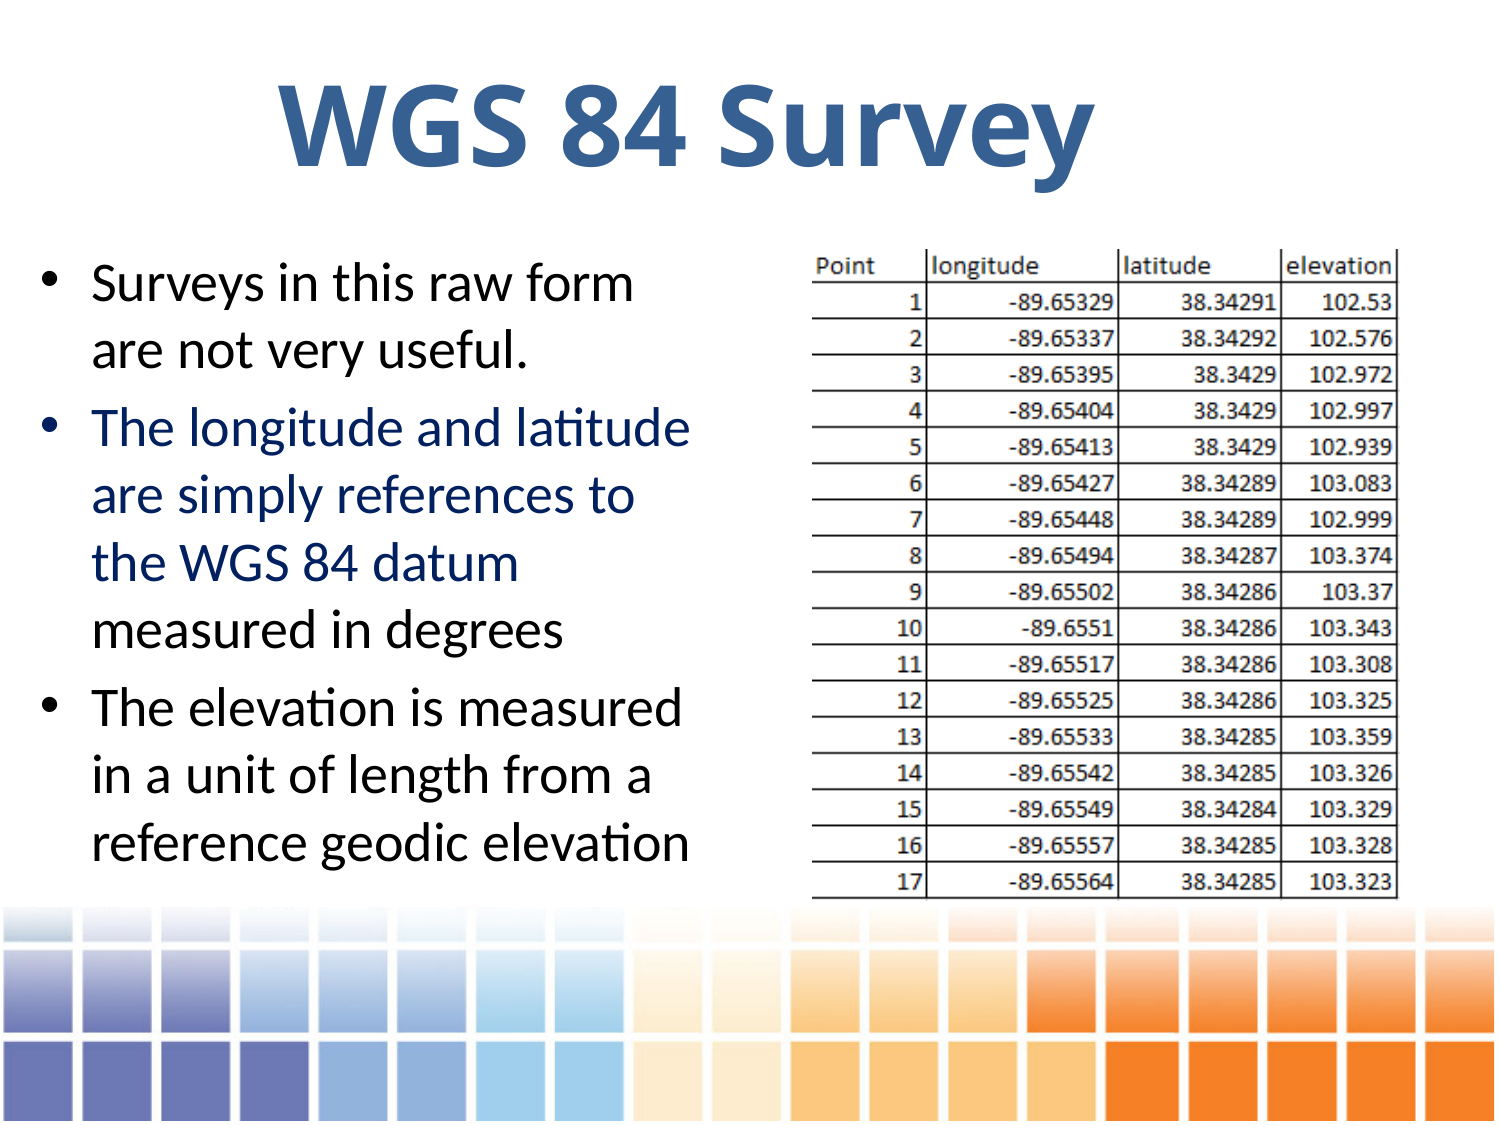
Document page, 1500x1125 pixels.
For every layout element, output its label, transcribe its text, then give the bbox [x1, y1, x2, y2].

list Surveys in this raw form are not very useful. The longitude and latitude are simply references to the WGS 84 datum measured in degrees The elevation is measured in a unit of length from a reference geodic elevation [24, 237, 713, 1005]
picture [812, 249, 1401, 901]
picture [1, 907, 1495, 1121]
title WGS 84 Survey [27, 27, 1378, 215]
